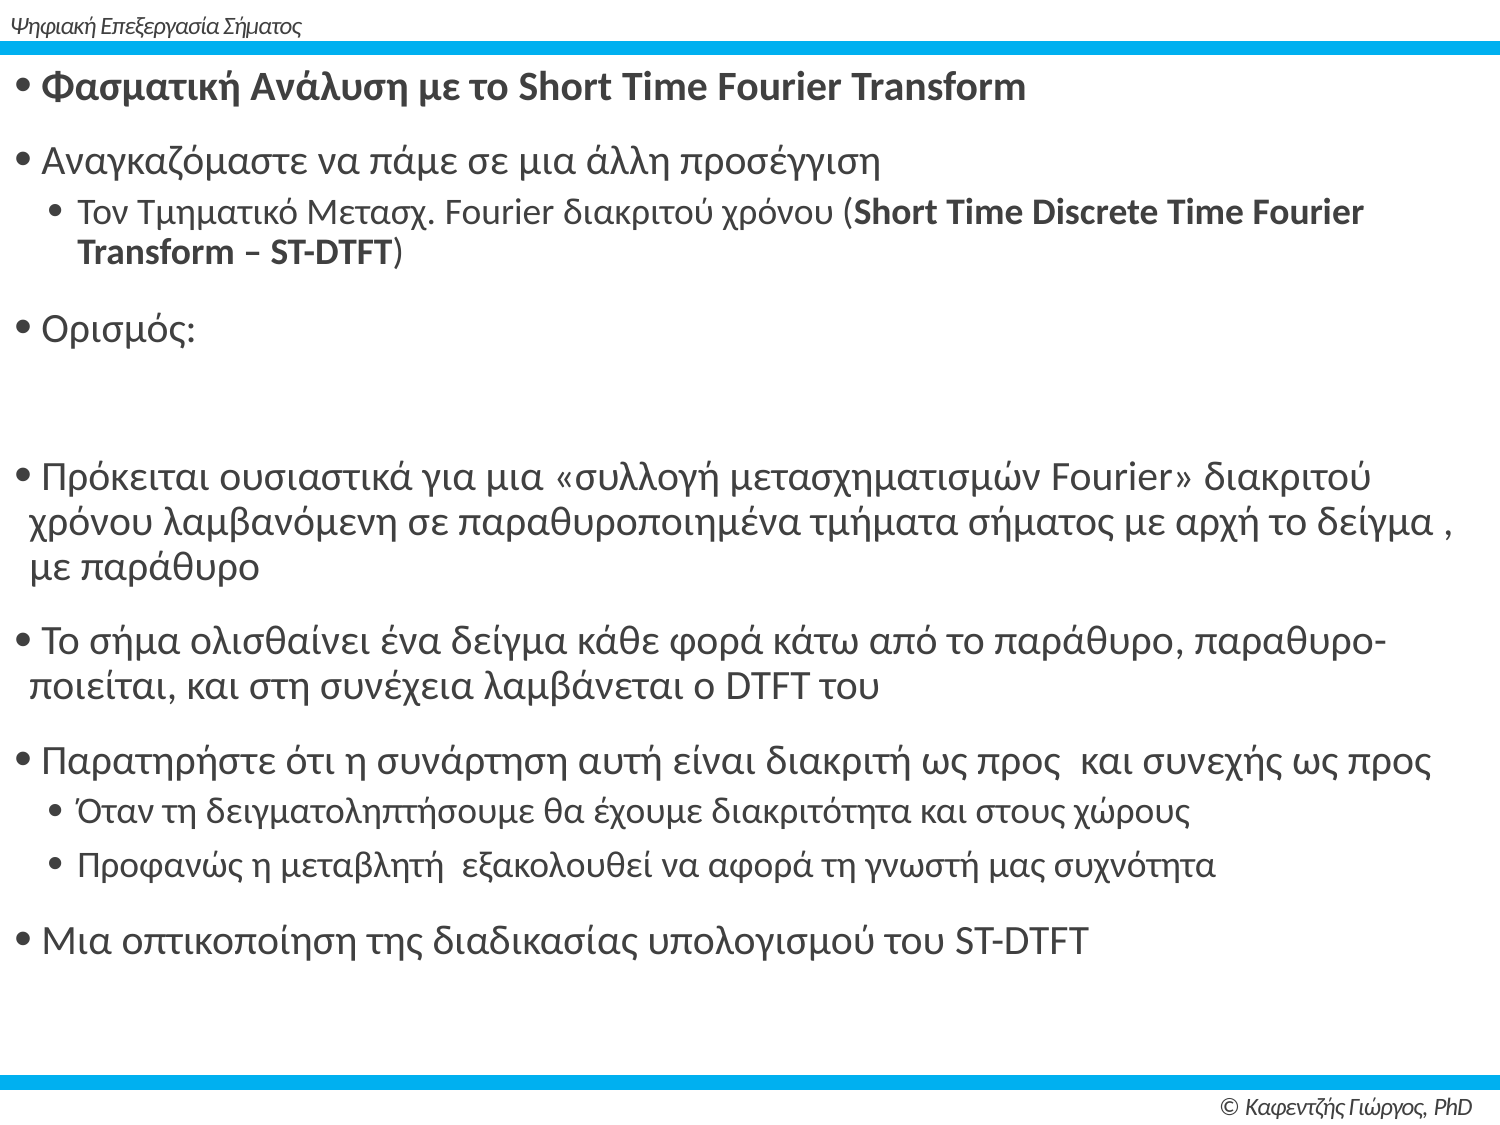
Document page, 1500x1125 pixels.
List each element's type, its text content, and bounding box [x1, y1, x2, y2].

text_box [0, 1075, 1500, 1090]
title Ψηφιακή Επεξεργασία Σήματος [0, 19, 1484, 41]
text_box © Καφεντζής Γιώργος, PhD [0, 1098, 1484, 1125]
text_box [0, 41, 1500, 55]
